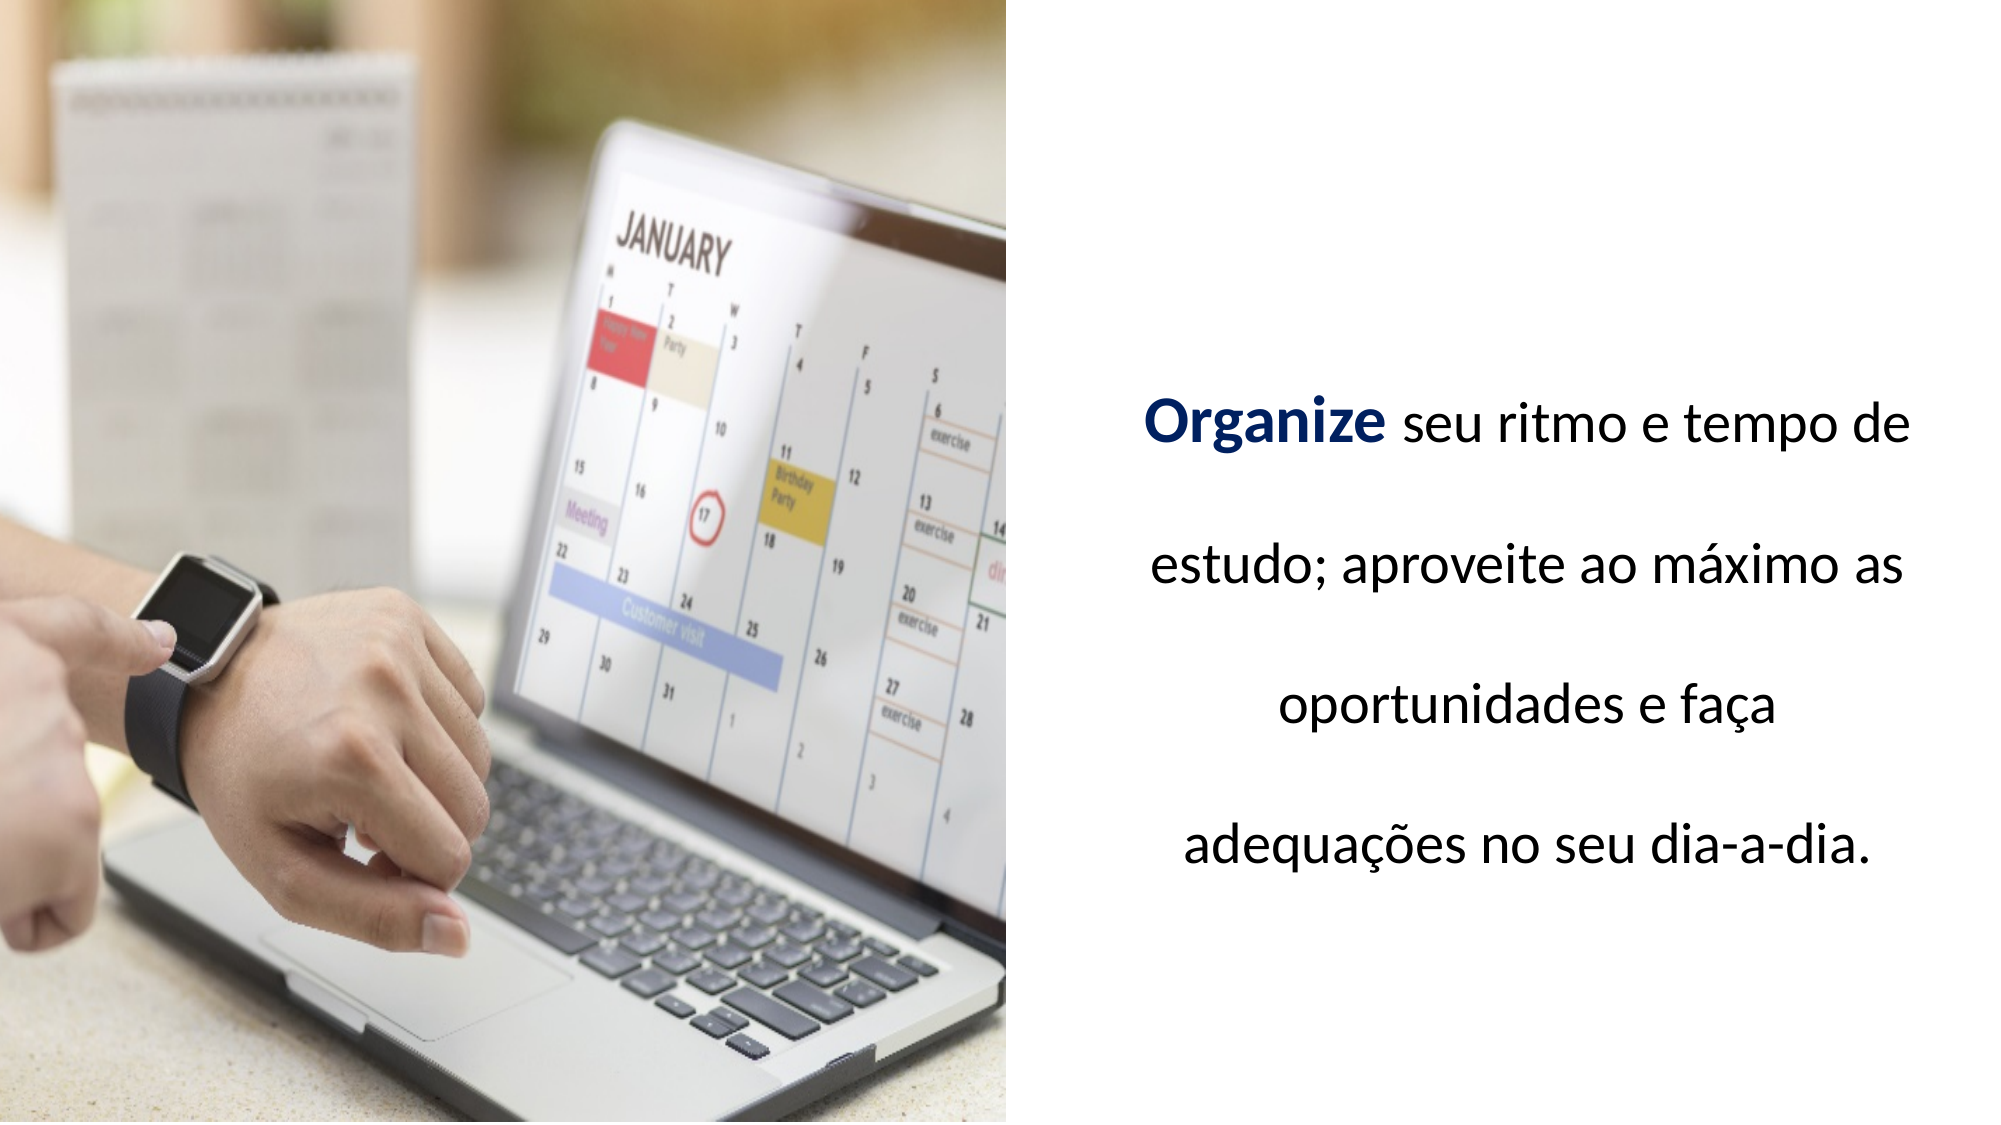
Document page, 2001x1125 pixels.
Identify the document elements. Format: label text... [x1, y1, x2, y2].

text_box Organize seu ritmo e tempo de estudo; aproveite ao máximo as oportunidades e faça adequações no seu dia-a-dia. [1118, 287, 1938, 904]
picture [0, 0, 1006, 1122]
